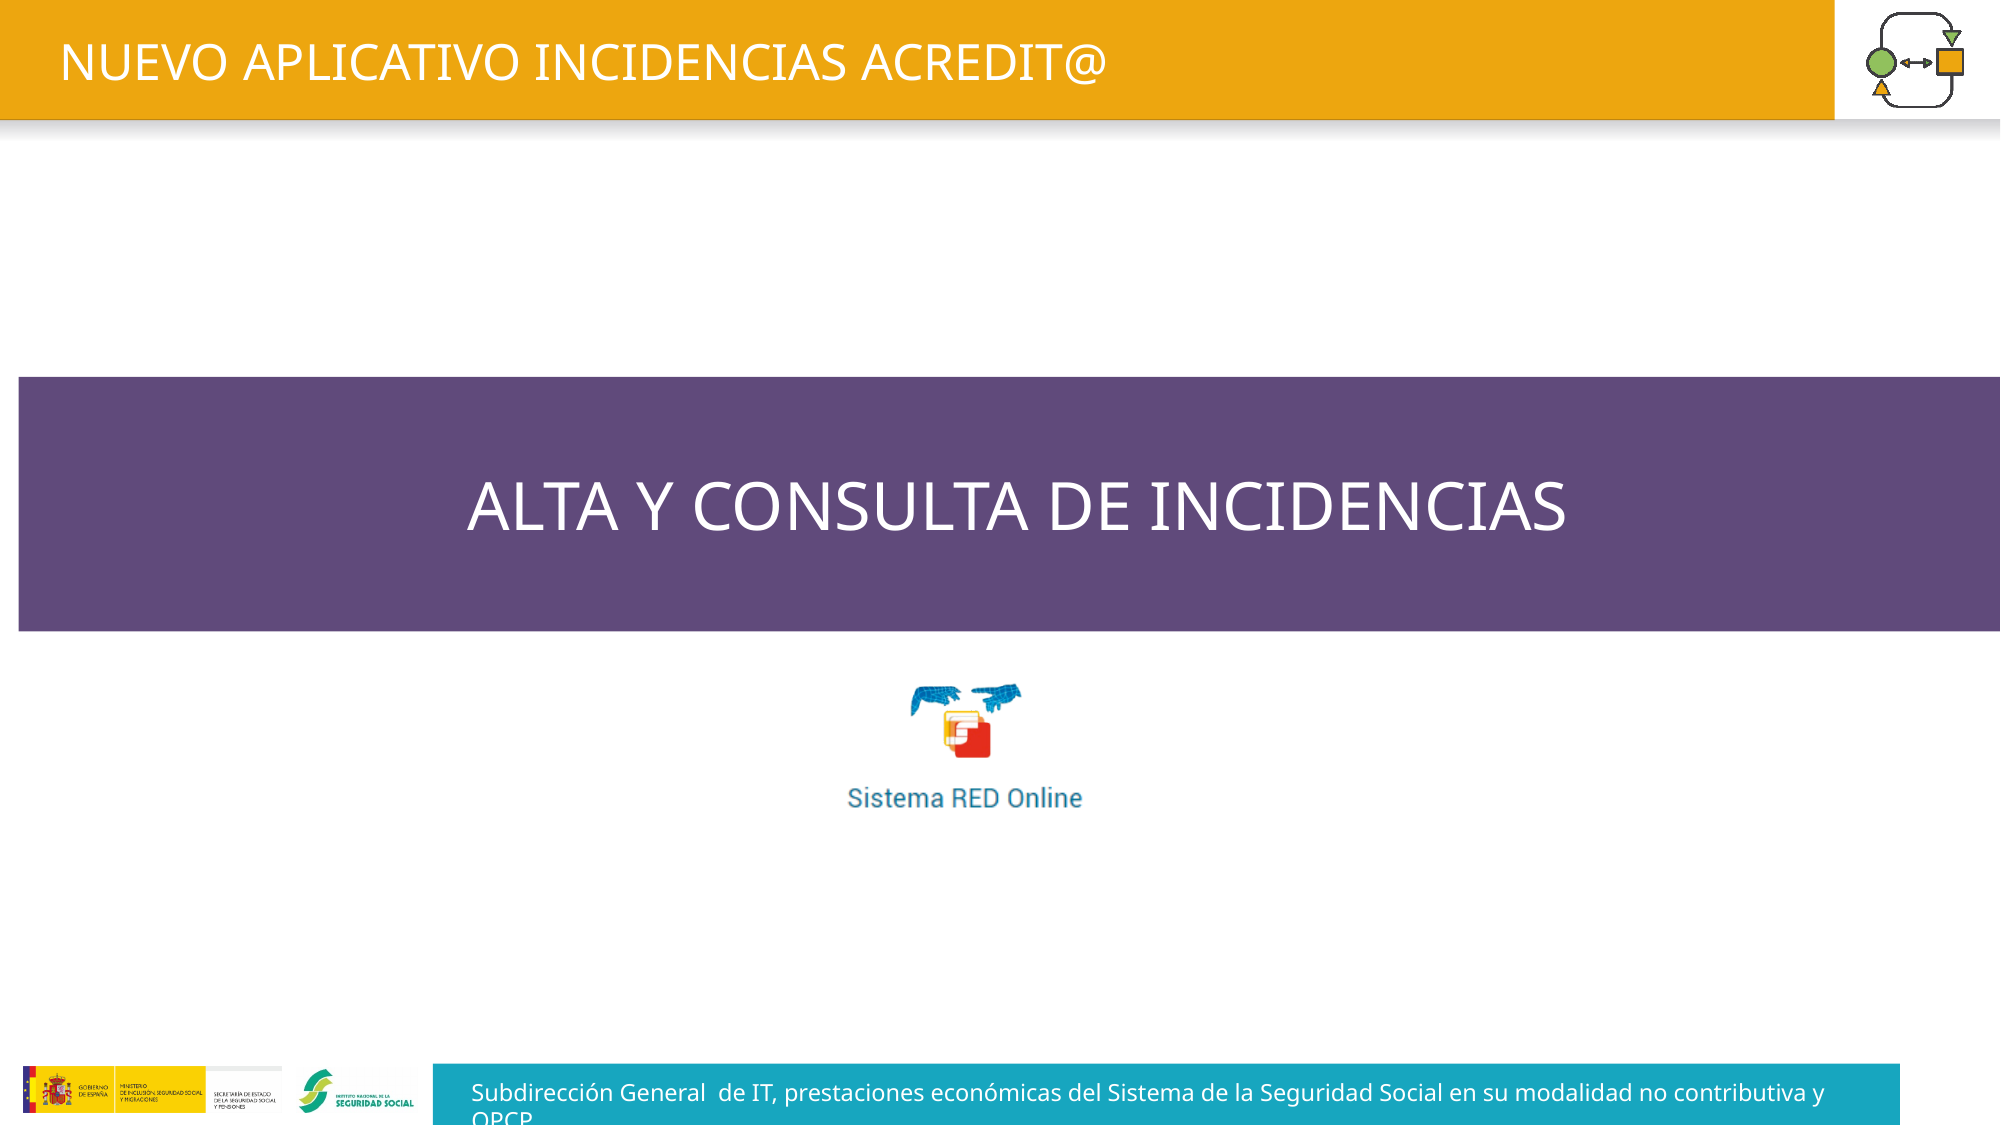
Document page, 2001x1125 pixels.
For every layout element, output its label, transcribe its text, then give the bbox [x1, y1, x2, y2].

text_box ALTA Y CONSULTA DE INCIDENCIAS [18, 376, 2000, 632]
picture [1866, 12, 1964, 108]
picture [296, 1067, 418, 1113]
picture [23, 1066, 282, 1113]
picture [845, 674, 1091, 831]
text_box NUEVO APLICATIVO INCIDENCIAS ACREDIT@ [44, 22, 1556, 129]
